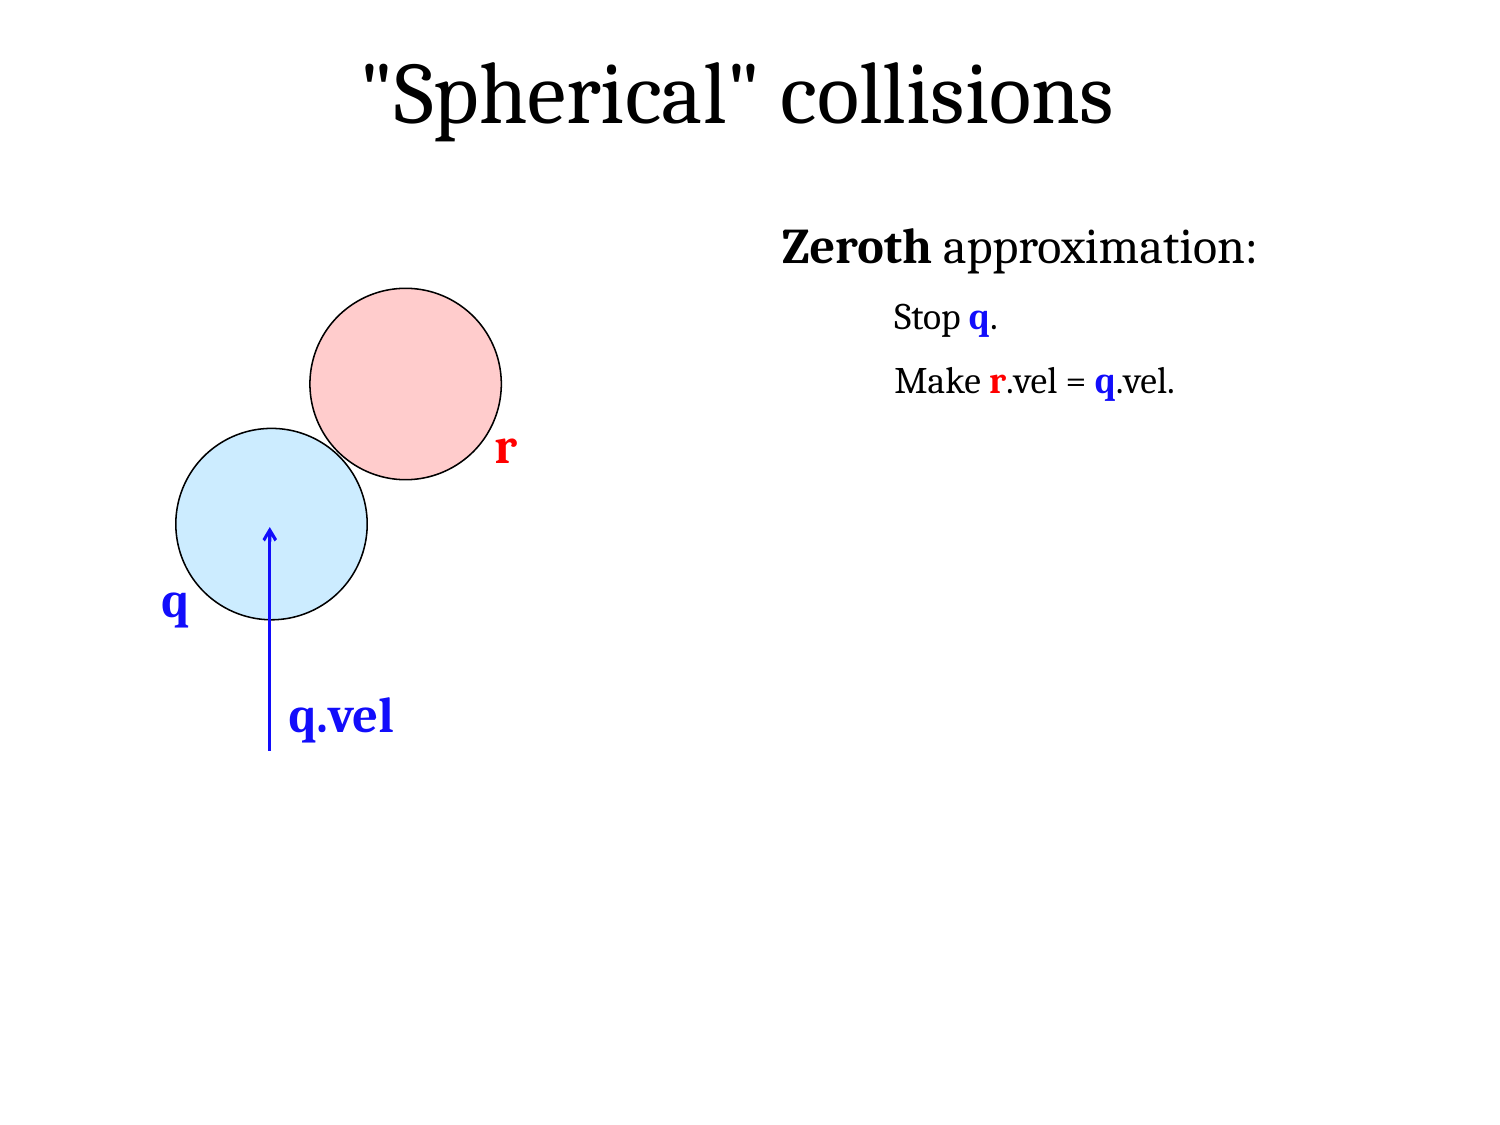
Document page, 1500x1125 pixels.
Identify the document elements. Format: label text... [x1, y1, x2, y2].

text_box [309, 288, 502, 480]
text_box [175, 428, 368, 620]
text_box Stop q. Make r.vel = q.vel. [879, 284, 1338, 409]
text_box r [479, 405, 533, 481]
text_box "Spherical" collisions [137, 29, 1338, 149]
text_box q.vel [275, 674, 409, 750]
text_box Zeroth approximation: [767, 205, 1318, 281]
text_box q [146, 560, 205, 635]
